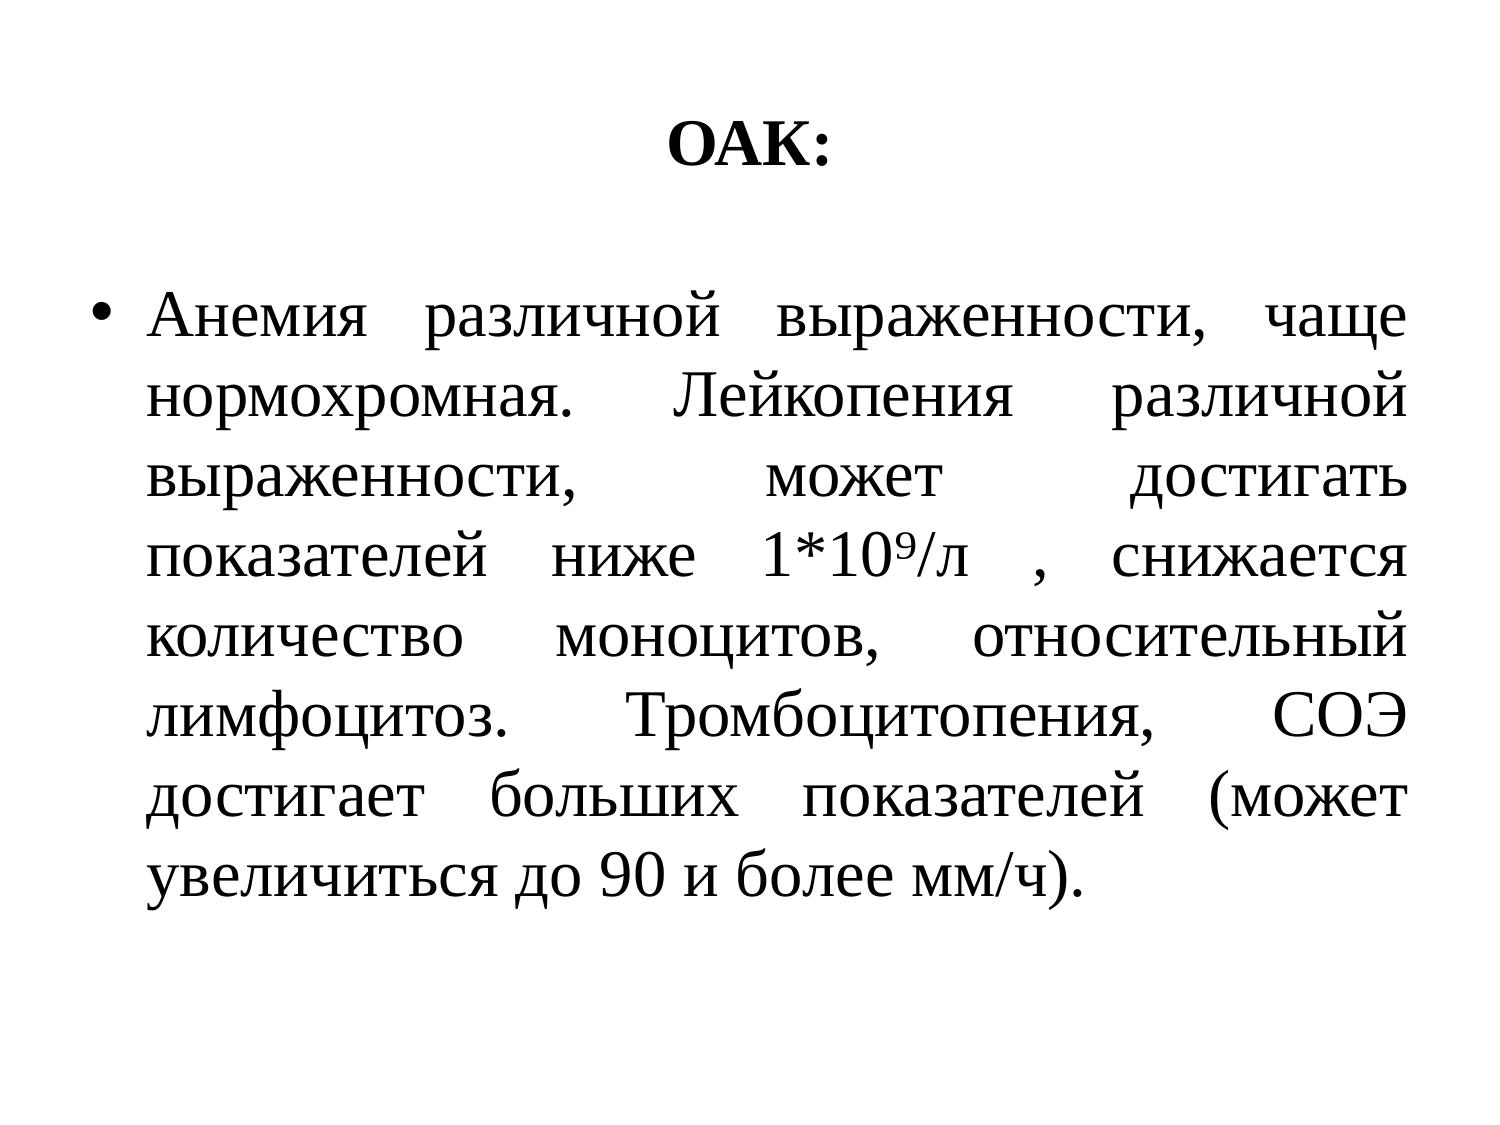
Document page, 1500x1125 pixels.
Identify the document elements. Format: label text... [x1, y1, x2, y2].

title ОАК: [75, 45, 1425, 233]
list Анемия различной выраженности, чаще нормохромная. Лейкопения различной выраженности, может достигать показателей ниже 1*10⁹/л , снижается количество моноцитов, относительный лимфоцитоз. Тромбоцитопения, СОЭ достигает больших показателей (может увеличиться до 90 и более мм/ч). [75, 262, 1425, 1005]
